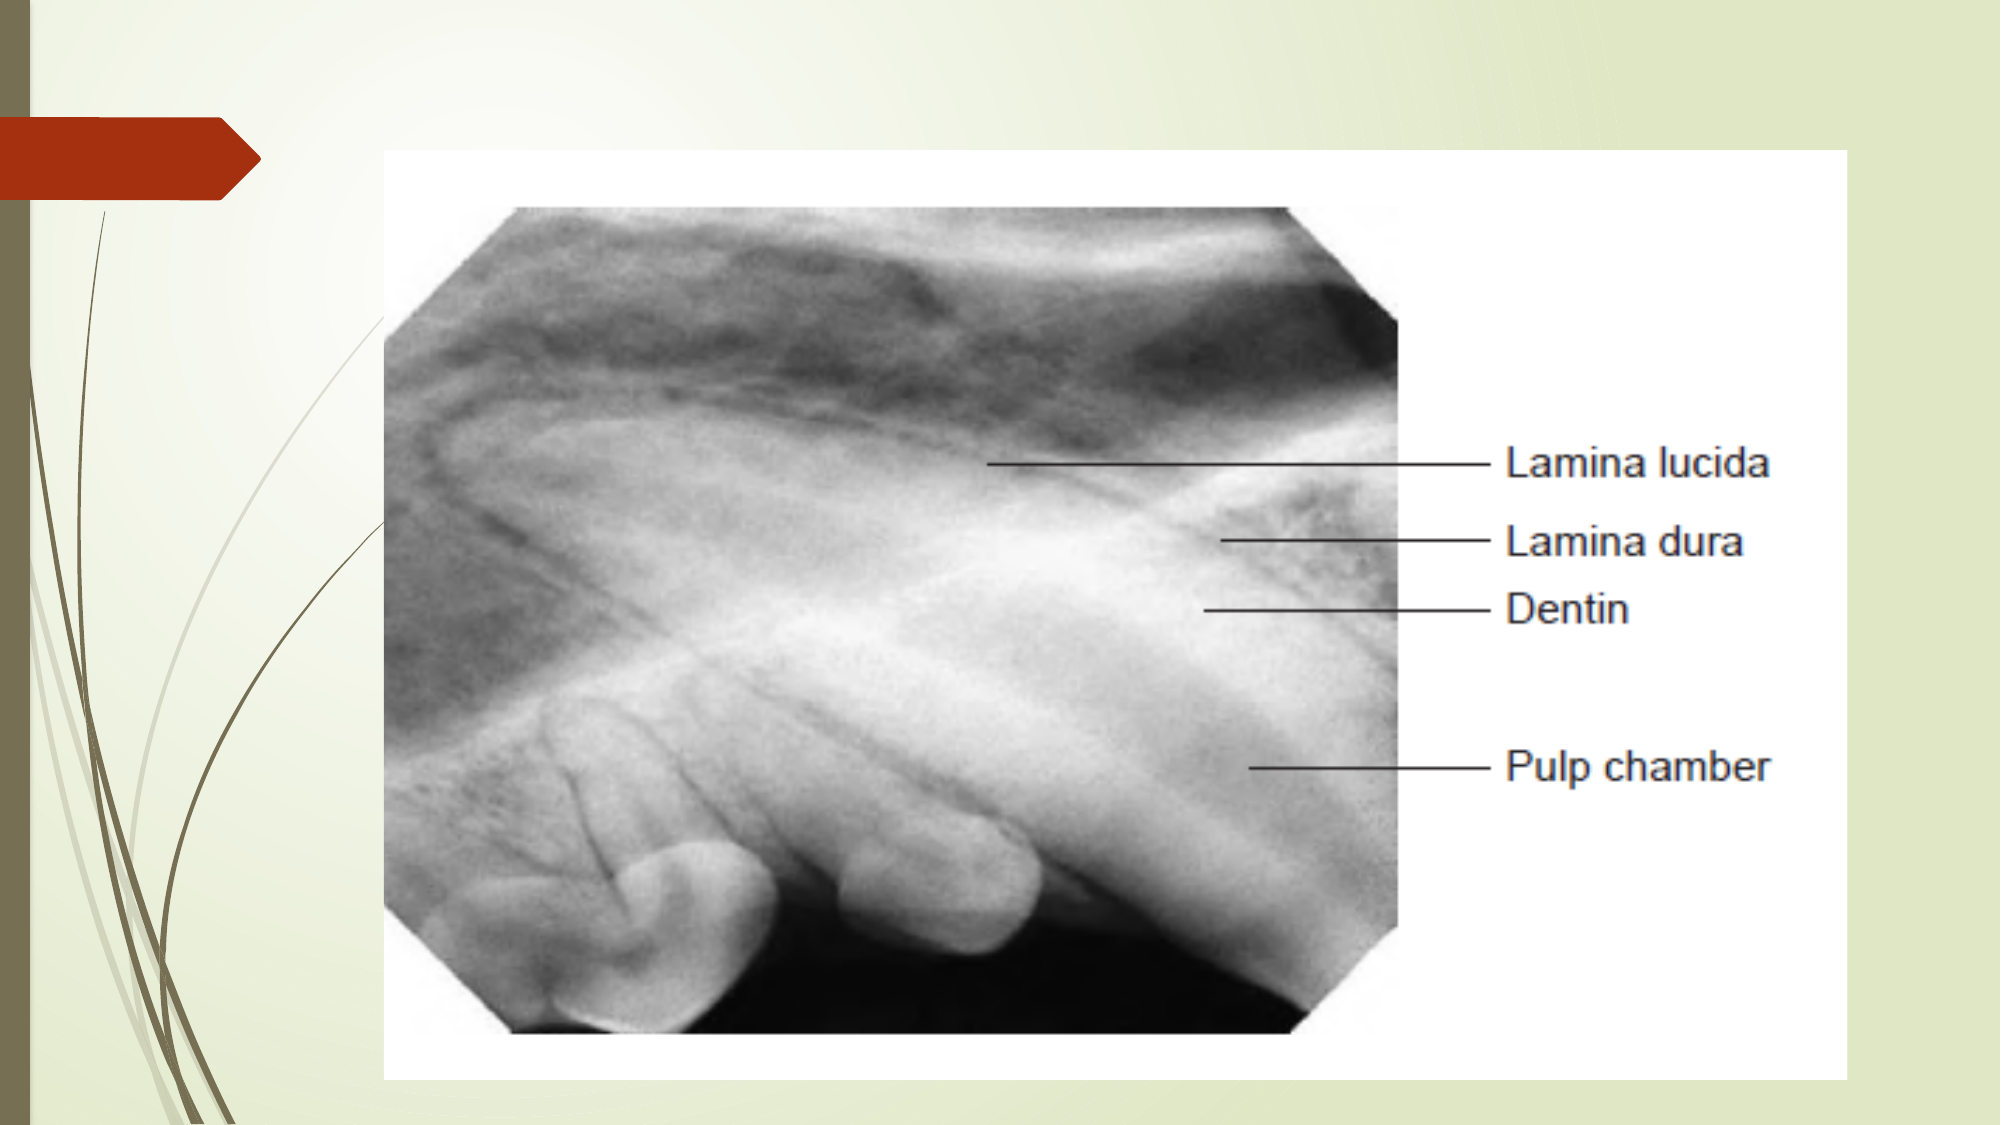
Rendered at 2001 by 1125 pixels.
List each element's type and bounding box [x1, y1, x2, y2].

picture [383, 149, 1848, 1080]
